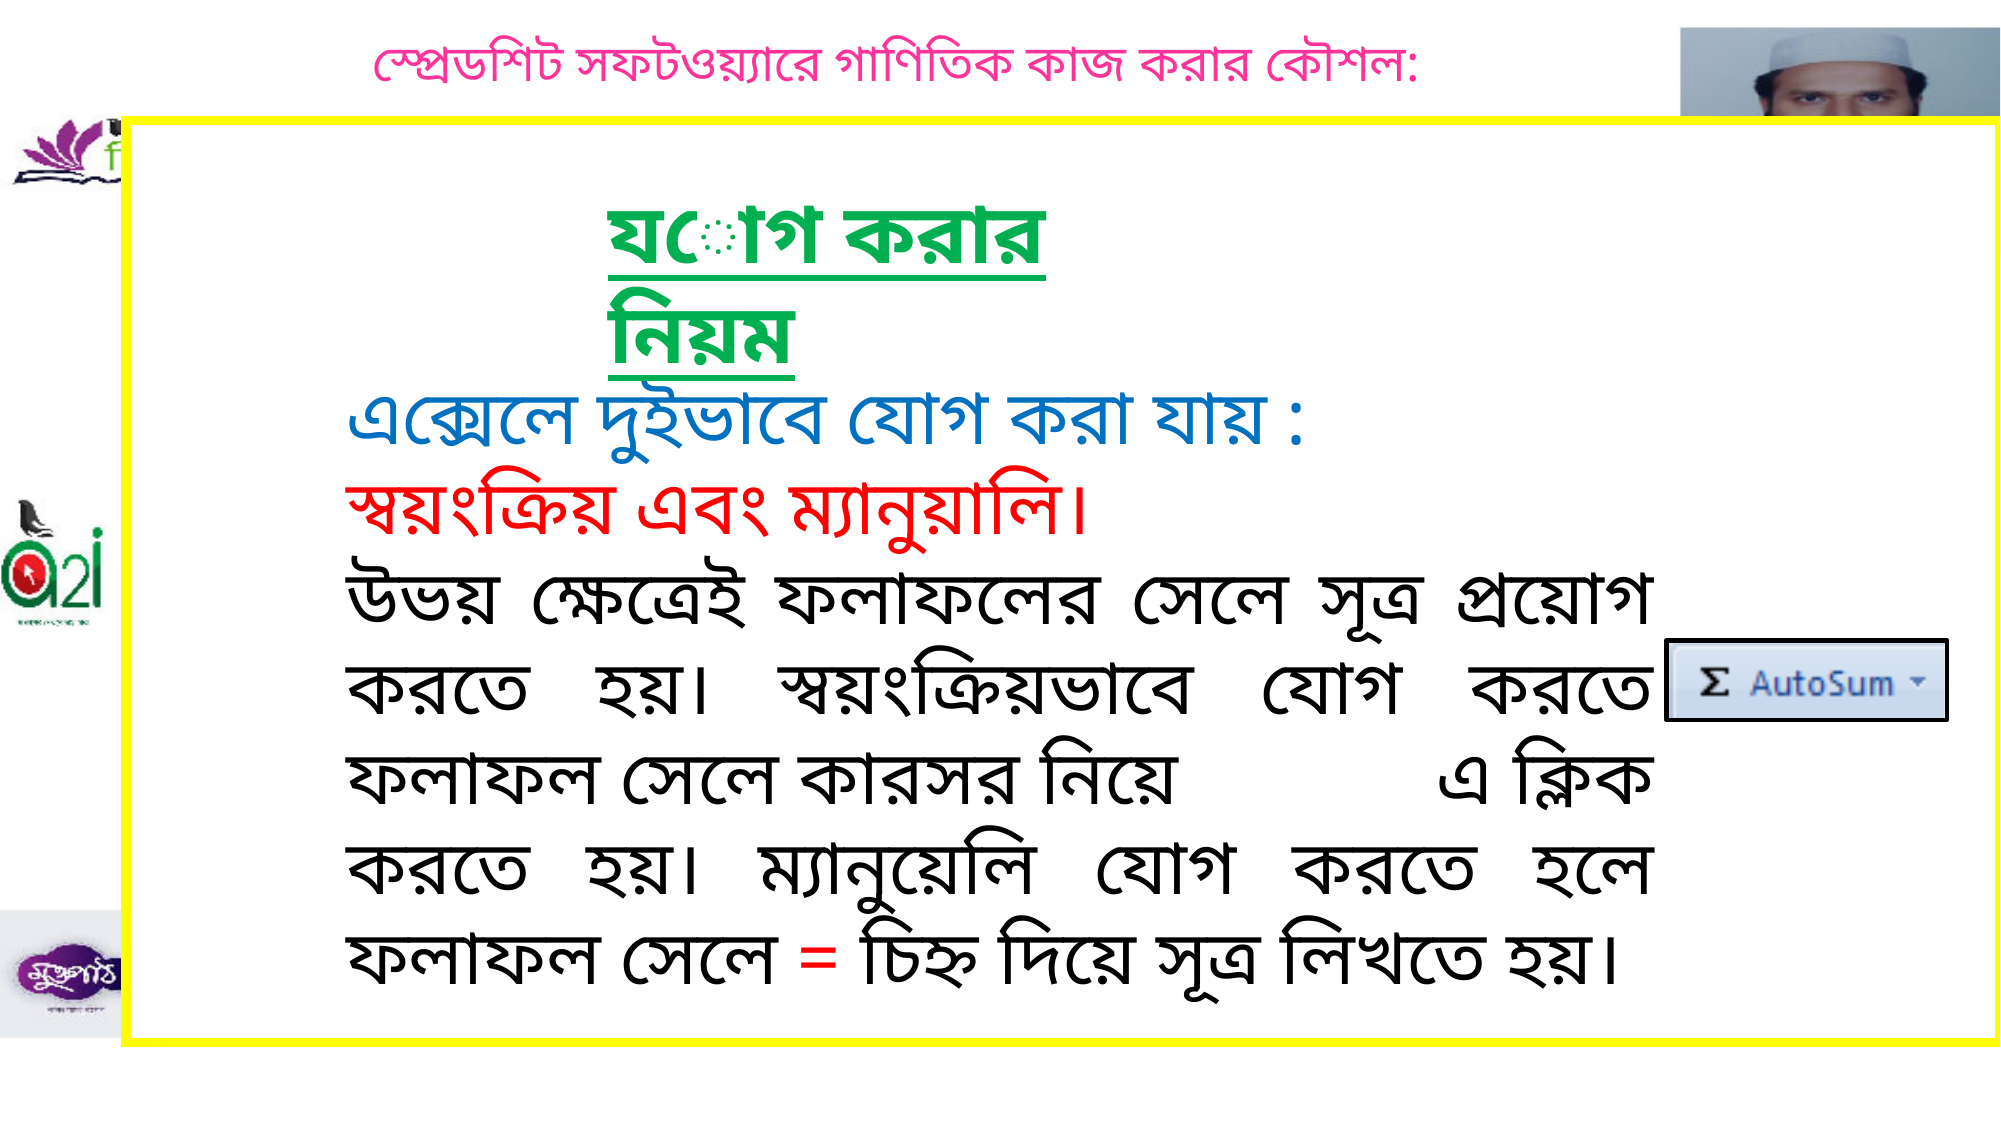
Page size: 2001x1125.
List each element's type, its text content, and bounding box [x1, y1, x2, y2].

picture [0, 0, 2001, 1125]
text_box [331, 362, 1945, 923]
text_box স্প্রেডশিট সফটওয়্যারে গাণিতিক কাজ করার কৌশল: [357, 24, 1558, 100]
text_box যোগ করার নিয়ম [593, 173, 1219, 362]
